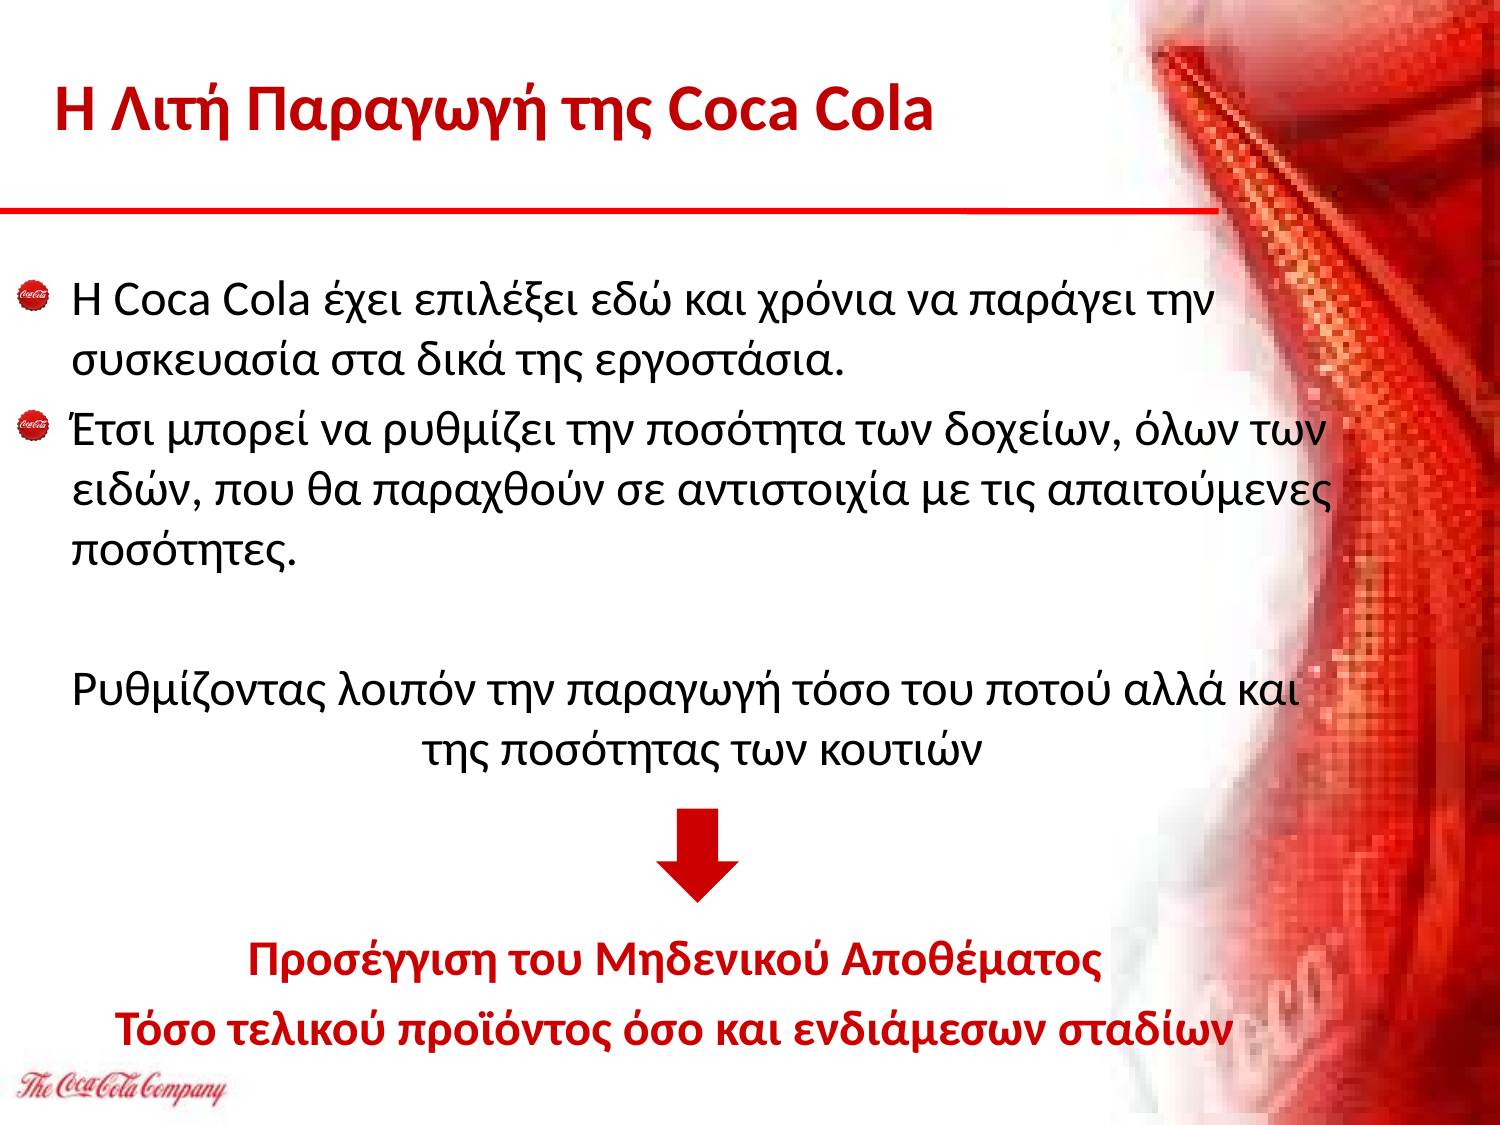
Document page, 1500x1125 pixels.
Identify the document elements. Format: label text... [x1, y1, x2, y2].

text_box [654, 806, 741, 905]
picture [0, 0, 1500, 1125]
list Η Coca Cola έχει επιλέξει εδώ και χρόνια να παράγει την συσκευασία στα δικά της εργοστάσια. Έτσι μπορεί να ρυθμίζει την ποσότητα των δοχείων, όλων των ειδών, που θα παραχθούν σε αντιστοιχία με τις απαιτούμενες ποσότητες. Ρυθμίζοντας λοιπόν την παραγωγή τόσο του ποτού αλλά και της ποσότητας των κουτιών Προσέγγιση του Μηδενικού Αποθέματος Τόσο τελικού προϊόντος όσο και ενδιάμεσων σταδίων [0, 257, 1351, 1125]
text_box Η Λιτή Παραγωγή της Coca Cola [39, 56, 951, 152]
picture [15, 407, 51, 443]
picture [15, 277, 51, 313]
